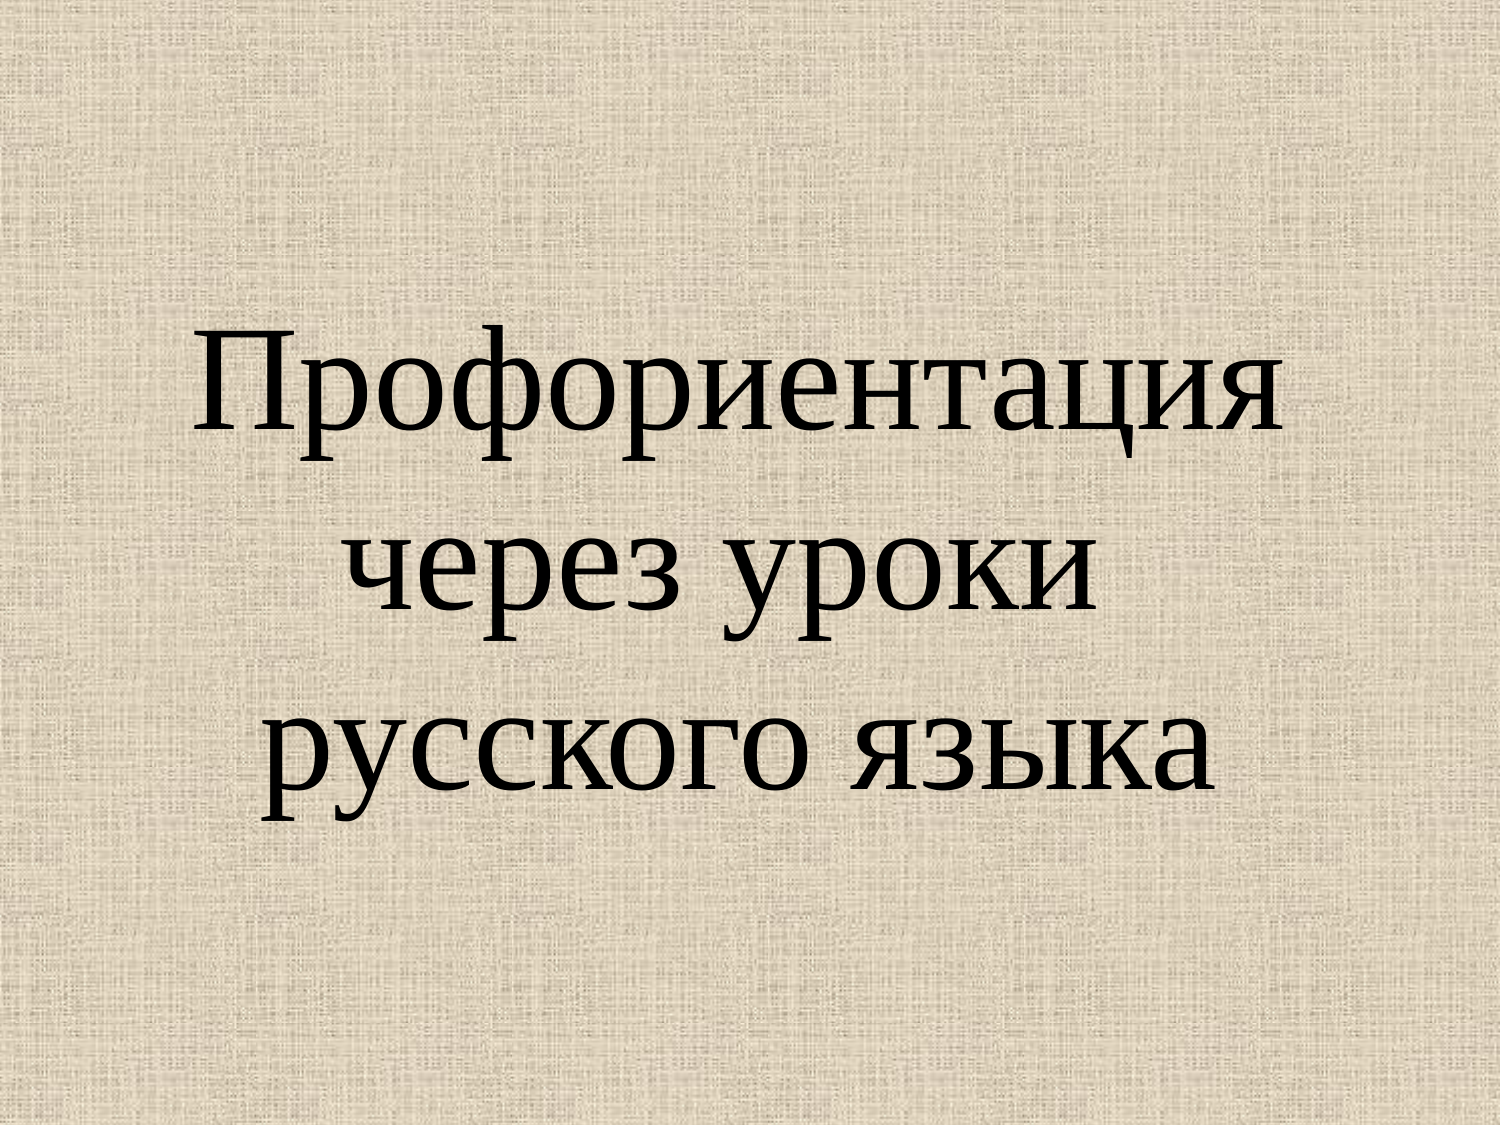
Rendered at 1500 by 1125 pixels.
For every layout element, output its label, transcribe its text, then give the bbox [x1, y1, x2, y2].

title Профориентация через уроки русского языка [0, 468, 1477, 631]
picture [0, 0, 1500, 1125]
